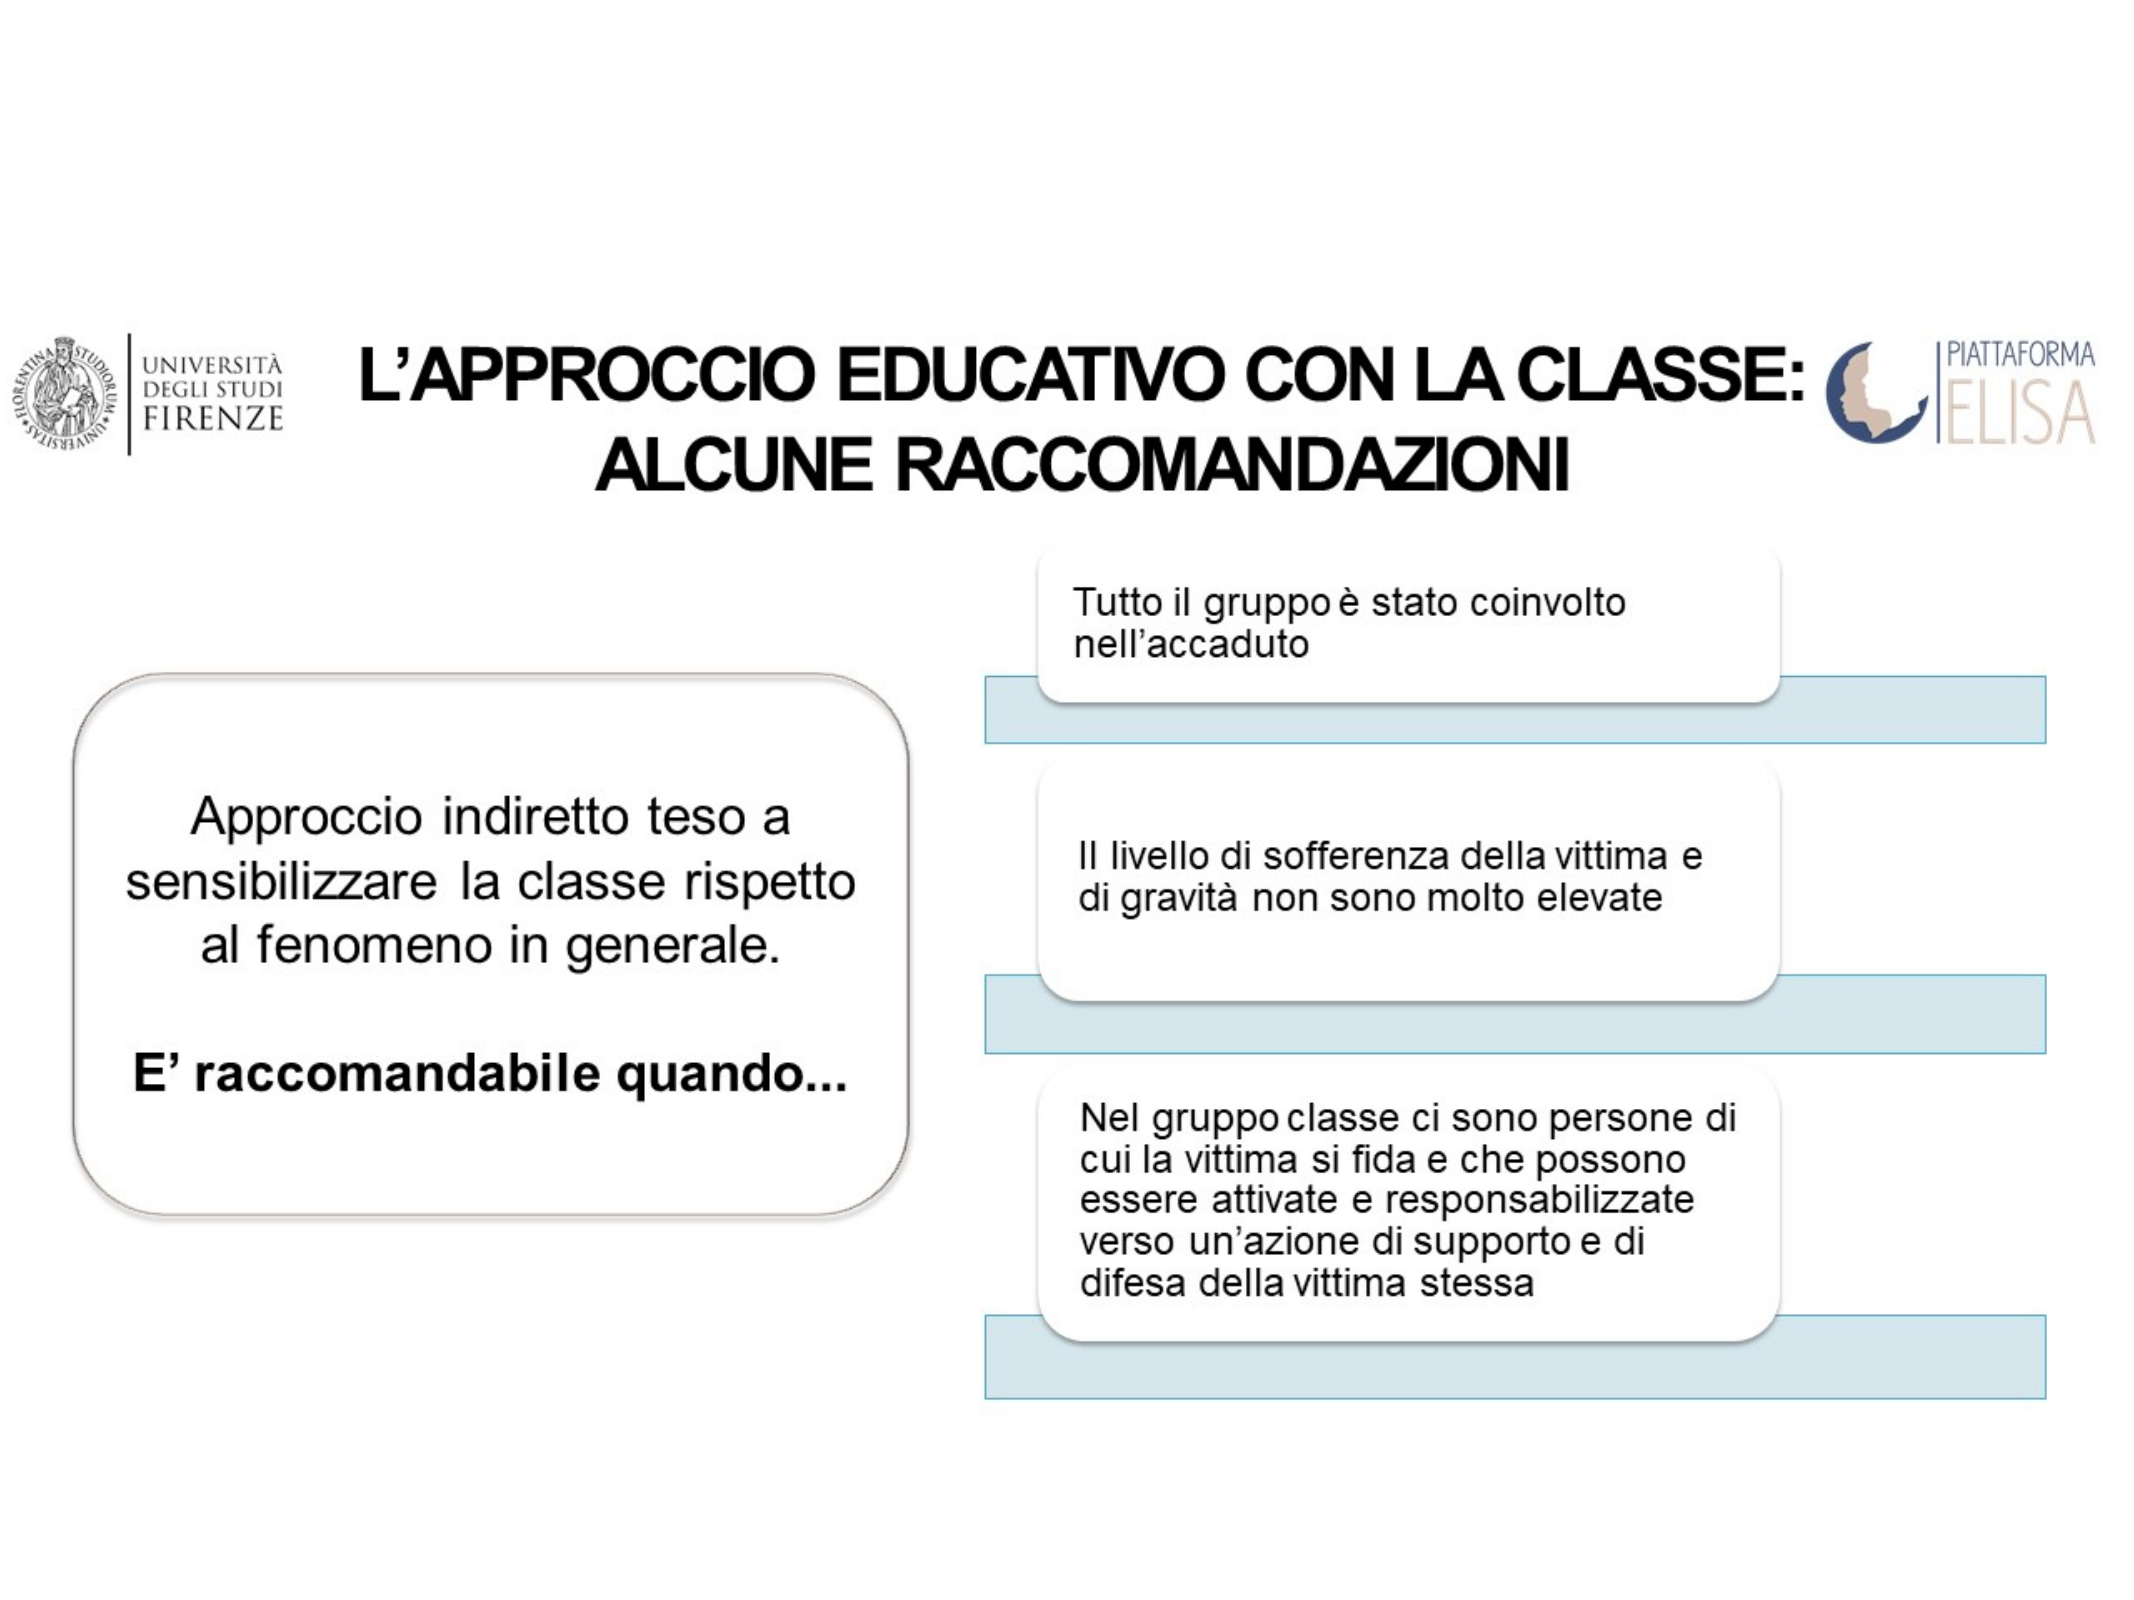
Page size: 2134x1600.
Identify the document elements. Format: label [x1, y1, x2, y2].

picture [0, 294, 2128, 1495]
